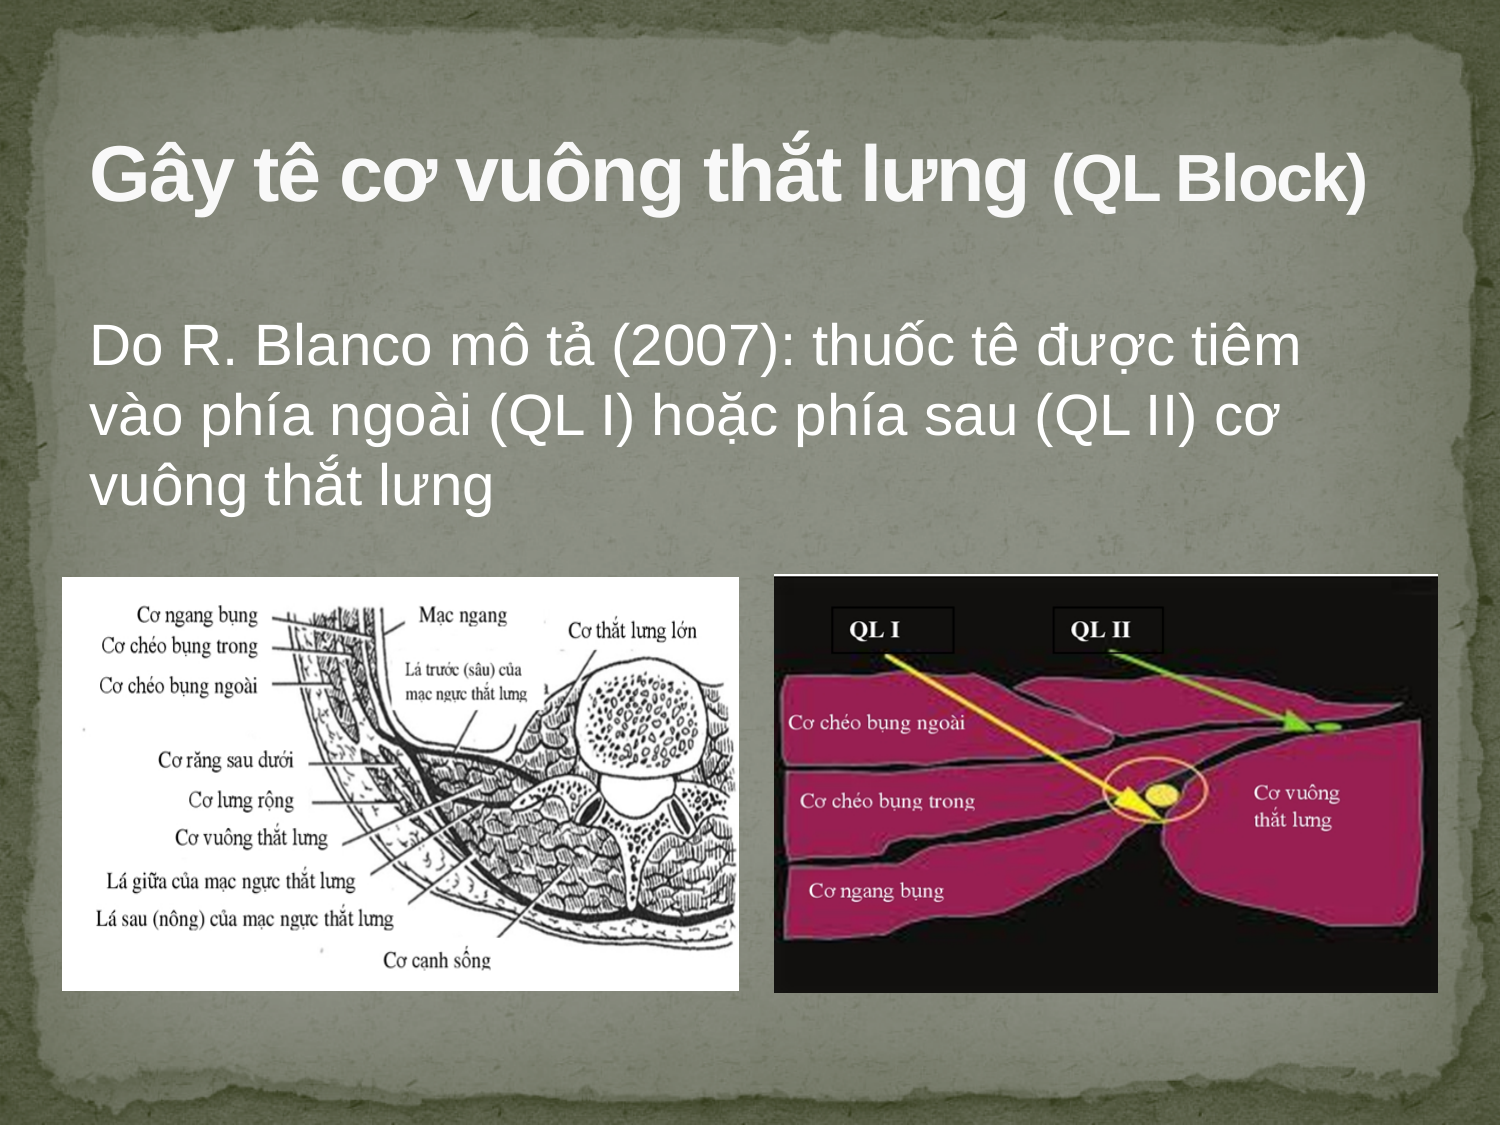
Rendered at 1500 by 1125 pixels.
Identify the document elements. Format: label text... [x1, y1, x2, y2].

text_box Do R. Blanco mô tả (2007): thuốc tê được tiêm vào phía ngoài (QL I) hoặc phía sau (QL II) cơ vuông thắt lưng [74, 299, 1413, 525]
title Gây tê cơ vuông thắt lưng (QL Block) [74, 24, 1425, 225]
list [65, 580, 738, 989]
picture [774, 574, 1438, 993]
